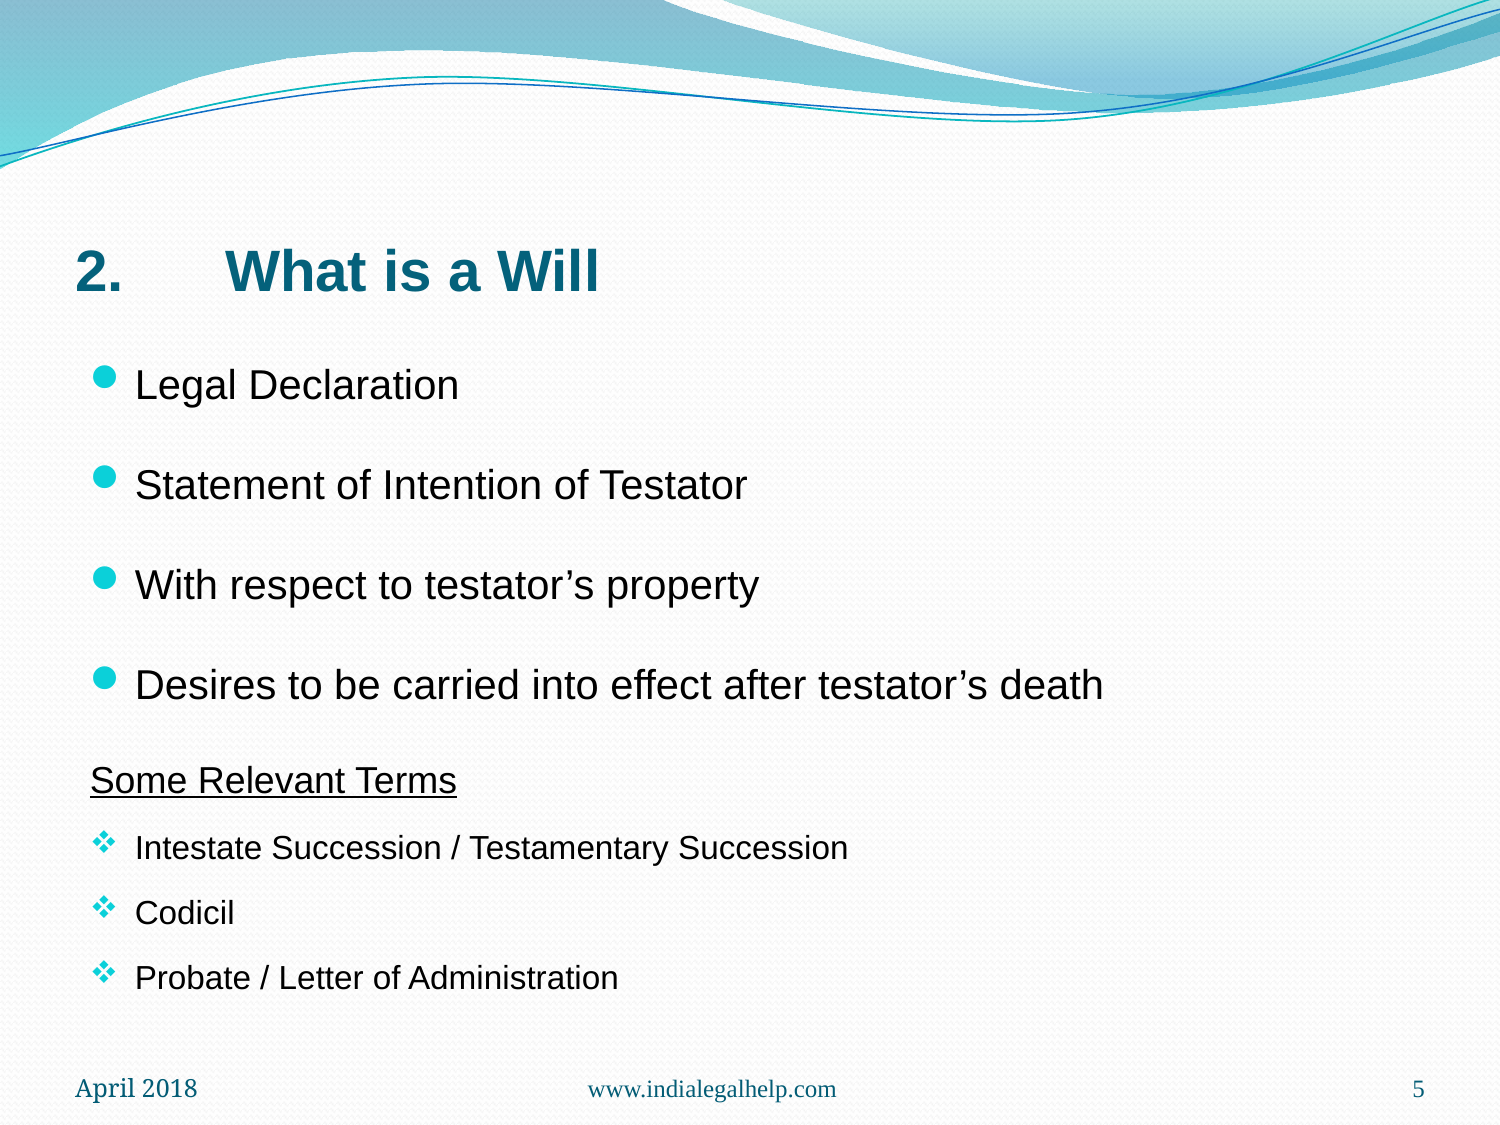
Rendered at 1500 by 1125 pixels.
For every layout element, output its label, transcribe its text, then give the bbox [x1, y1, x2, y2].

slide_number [75, 1075, 425, 1103]
title 2. What is a Will [75, 115, 1425, 303]
list Legal Declaration Statement of Intention of Testator With respect to testator’s property Desires to be carried into effect after testator’s death Some Relevant Terms Intestate Succession / Testamentary Succession Codicil Probate / Letter of Administration [75, 337, 1425, 1075]
footer www.indialegalhelp.com [437, 1075, 988, 1103]
slide_number 5 [1299, 1075, 1425, 1103]
